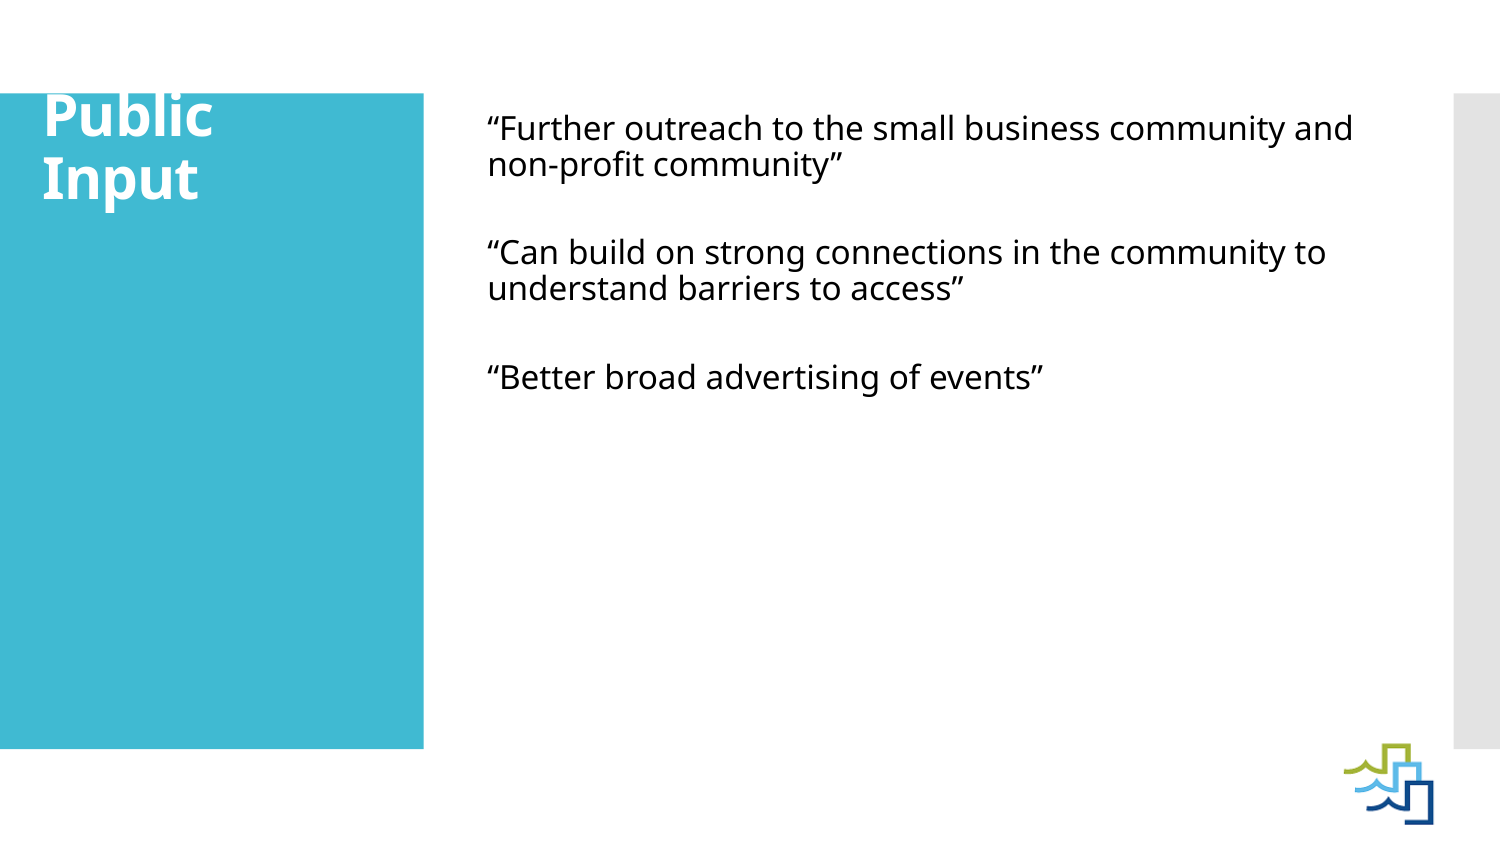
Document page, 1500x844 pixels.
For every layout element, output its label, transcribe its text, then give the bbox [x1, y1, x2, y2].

picture [1334, 735, 1442, 832]
title Public Input [31, 96, 394, 202]
list “Further outreach to the small business community and non-profit community” “Can build on strong connections in the community to understand barriers to access” “Better broad advertising of events” [476, 106, 1372, 737]
